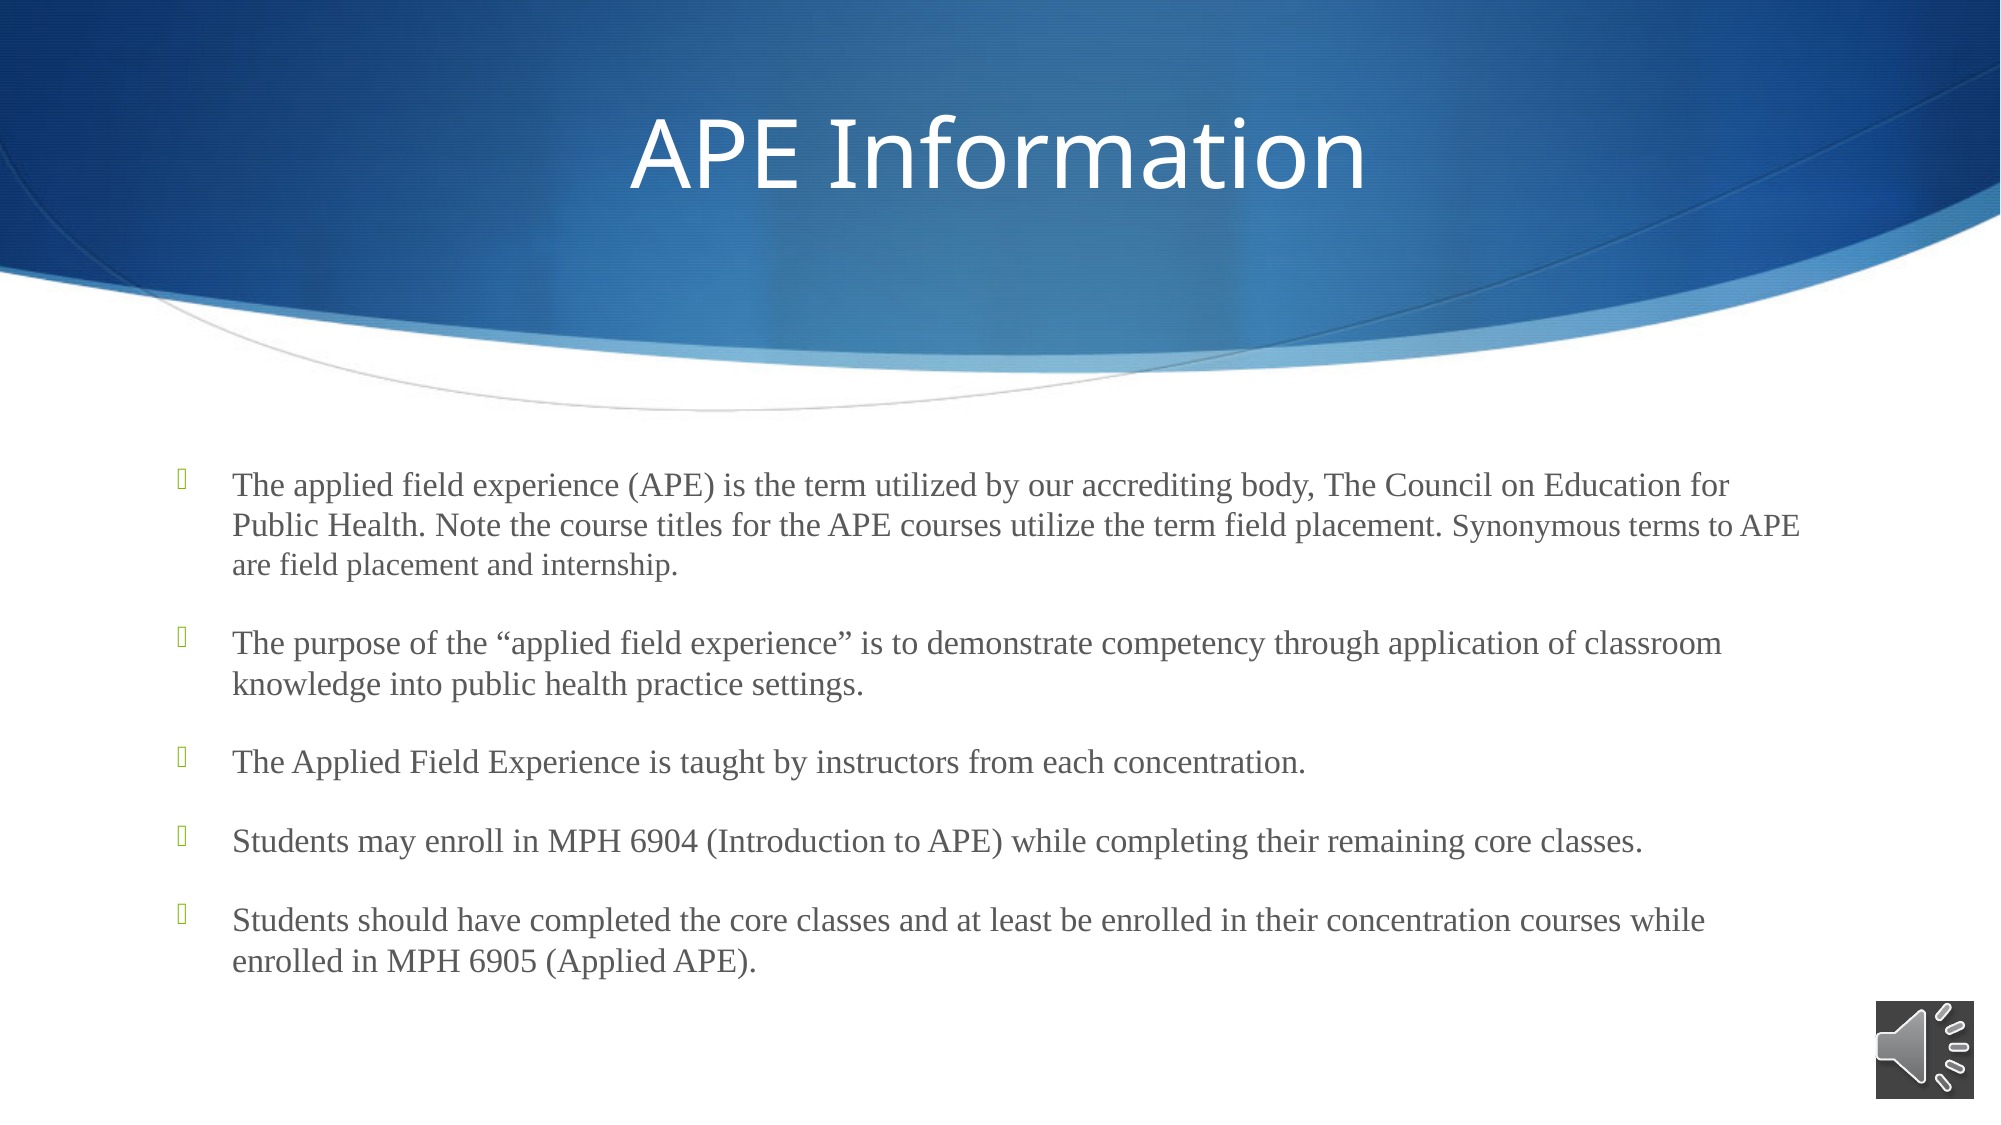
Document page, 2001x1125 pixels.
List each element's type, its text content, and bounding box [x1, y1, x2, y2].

picture [0, 0, 2001, 1125]
list The applied field experience (APE) is the term utilized by our accrediting body, The Council on Education for Public Health. Note the course titles for the APE courses utilize the term field placement. Synonymous terms to APE are field placement and internship. The purpose of the “applied field experience” is to demonstrate competency through application of classroom knowledge into public health practice settings. The Applied Field Experience is taught by instructors from each concentration. Students may enroll in MPH 6904 (Introduction to APE) while completing their remaining core classes. Students should have completed the core classes and at least be enrolled in their concentration courses while enrolled in MPH 6905 (Applied APE). [161, 454, 1838, 991]
title APE Information [99, 56, 1900, 245]
